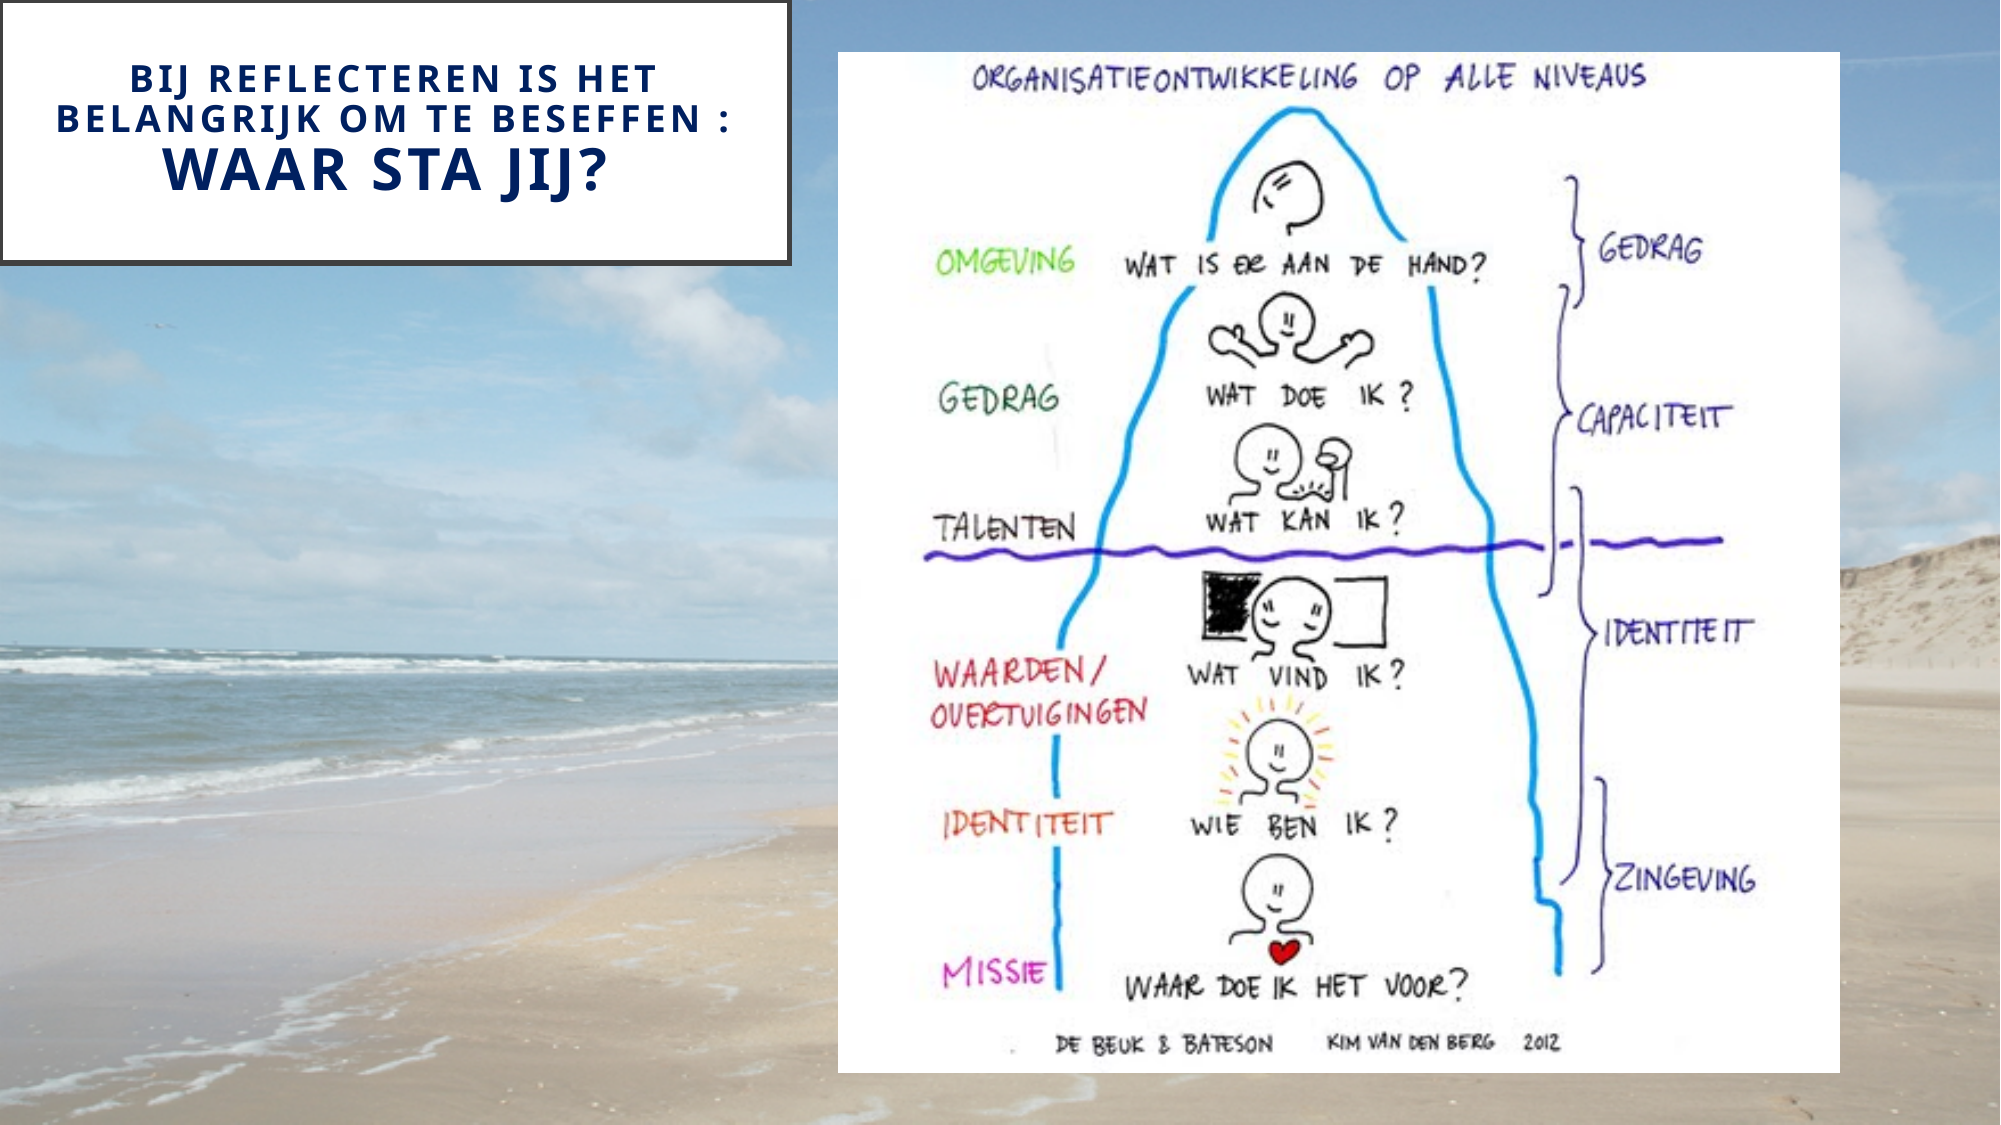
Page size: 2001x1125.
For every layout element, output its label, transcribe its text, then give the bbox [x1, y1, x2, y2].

title Bij reflecteren is het belangrijk om te beseffen : Waar sta jij? [0, 0, 792, 266]
picture [838, 52, 1840, 1073]
